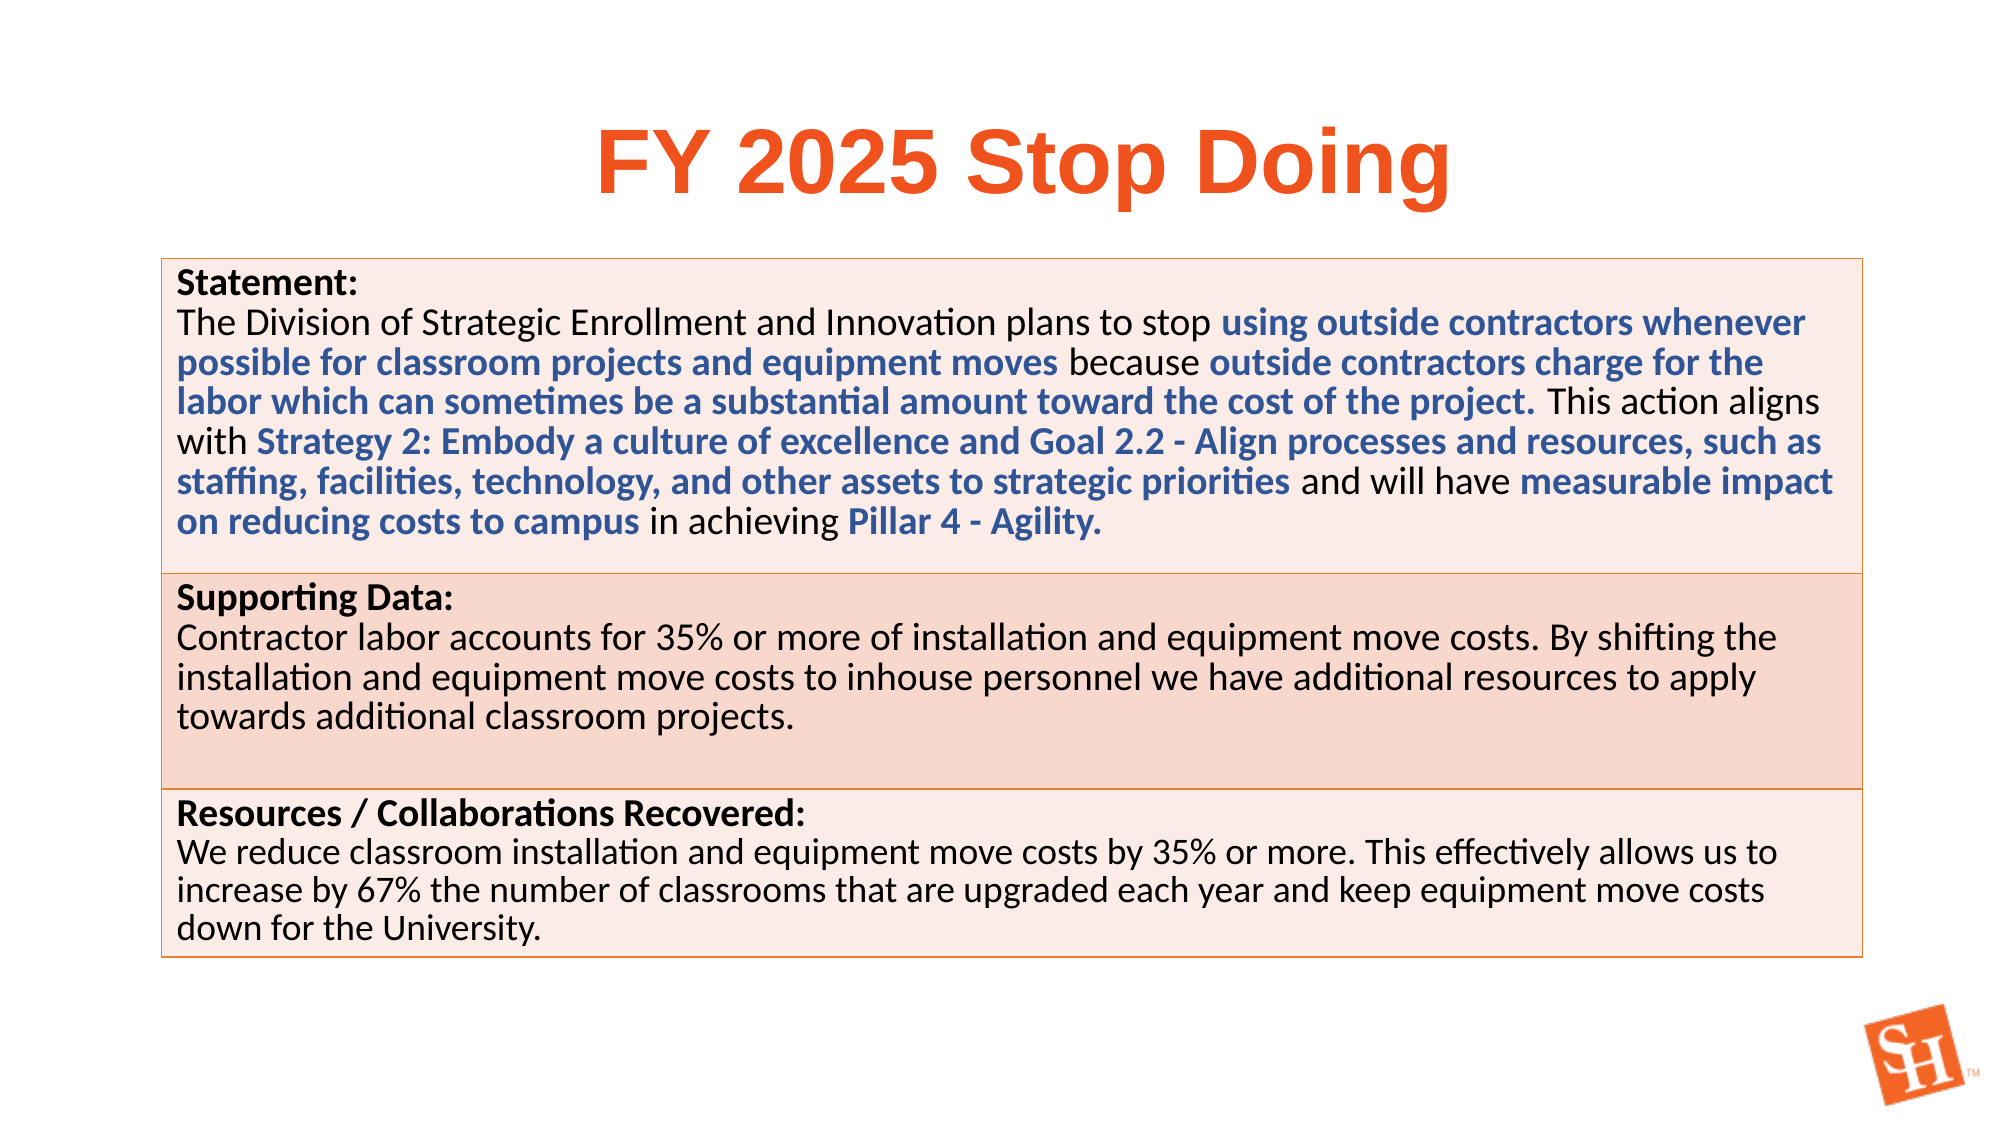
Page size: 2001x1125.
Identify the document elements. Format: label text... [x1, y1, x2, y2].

table_header Statement: The Division of Strategic Enrollment and Innovation plans to stop using outside contractors whenever possible for classroom projects and equipment moves because outside contractors charge for the labor which can sometimes be a substantial amount toward the cost of the project. This action aligns with Strategy 2: Embody a culture of excellence and Goal 2.2 - Align processes and resources, such as staffing, facilities, technology, and other assets to strategic priorities and will have measurable impact on reducing costs to campus in achieving Pillar 4 - Agility. [162, 276, 1862, 573]
table_cell Resources / Collaborations Recovered: We reduce classroom installation and equipment move costs by 35% or more. This effectively allows us to increase by 67% the number of classrooms that are upgraded each year and keep equipment move costs down for the University. [162, 790, 1862, 956]
table_cell Supporting Data: Contractor labor accounts for 35% or more of installation and equipment move costs. By shifting the installation and equipment move costs to inhouse personnel we have additional resources to apply towards additional classroom projects. [162, 574, 1862, 788]
text_box FY 2025 Stop Doing [162, 57, 1888, 276]
